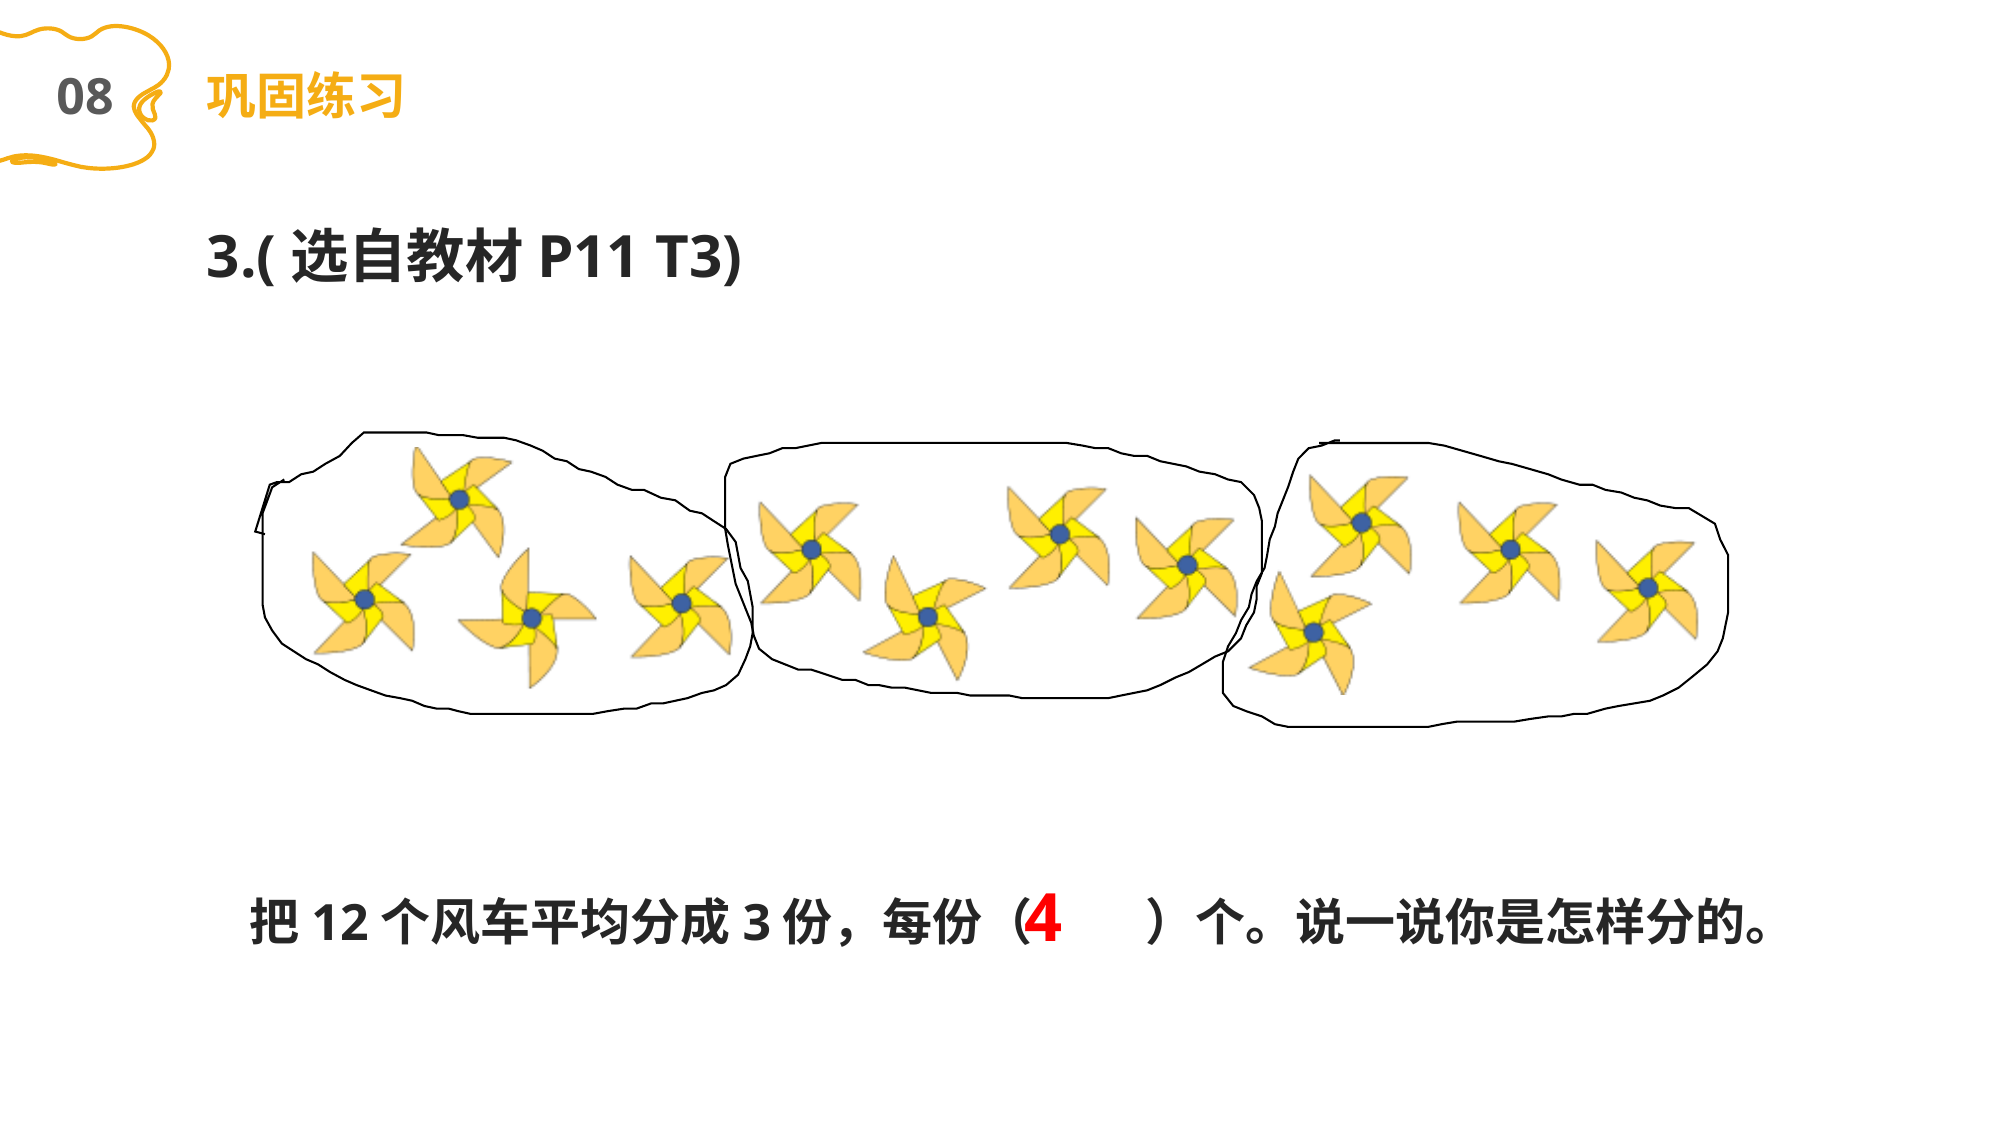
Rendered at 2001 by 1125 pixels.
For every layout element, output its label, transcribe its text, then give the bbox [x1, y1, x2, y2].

text_box [1309, 439, 1453, 447]
text_box [795, 441, 1095, 447]
text_box [253, 480, 281, 645]
picture [0, 29, 166, 166]
text_box [380, 695, 700, 715]
text_box 把12个风车平均分成3份，每份（ ）个。说一说你是怎样分的。 [234, 865, 1766, 959]
text_box 3.(选自教材P11 T3) [192, 197, 796, 296]
text_box 4 [999, 867, 1088, 962]
list 巩固练习 [192, 64, 846, 134]
text_box [1223, 695, 1667, 728]
list 08 [41, 64, 192, 134]
text_box [346, 431, 537, 447]
picture [281, 447, 1740, 695]
text_box [962, 695, 1129, 700]
